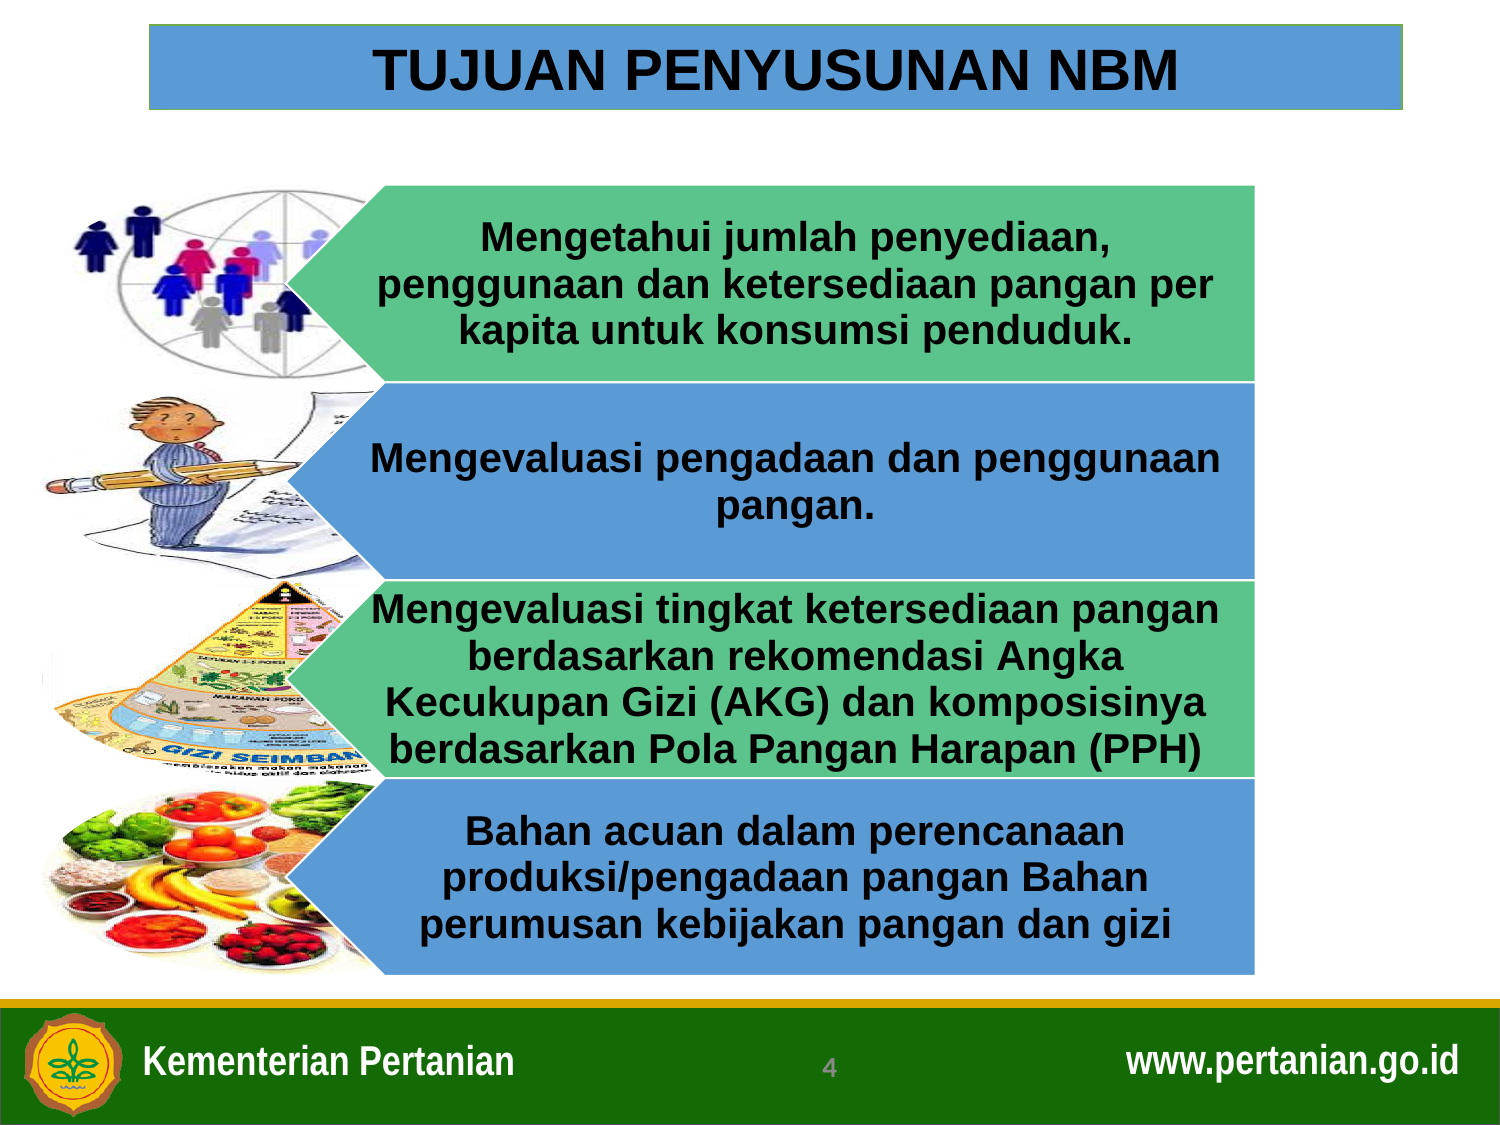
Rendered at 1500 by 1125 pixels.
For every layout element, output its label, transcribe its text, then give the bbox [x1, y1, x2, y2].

slide_number 4 [660, 1036, 999, 1096]
text_box TUJUAN PENYUSUNAN NBM [149, 24, 1403, 110]
picture [15, 1008, 128, 1124]
slide_number [103, 1042, 441, 1103]
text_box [41, 184, 1500, 976]
